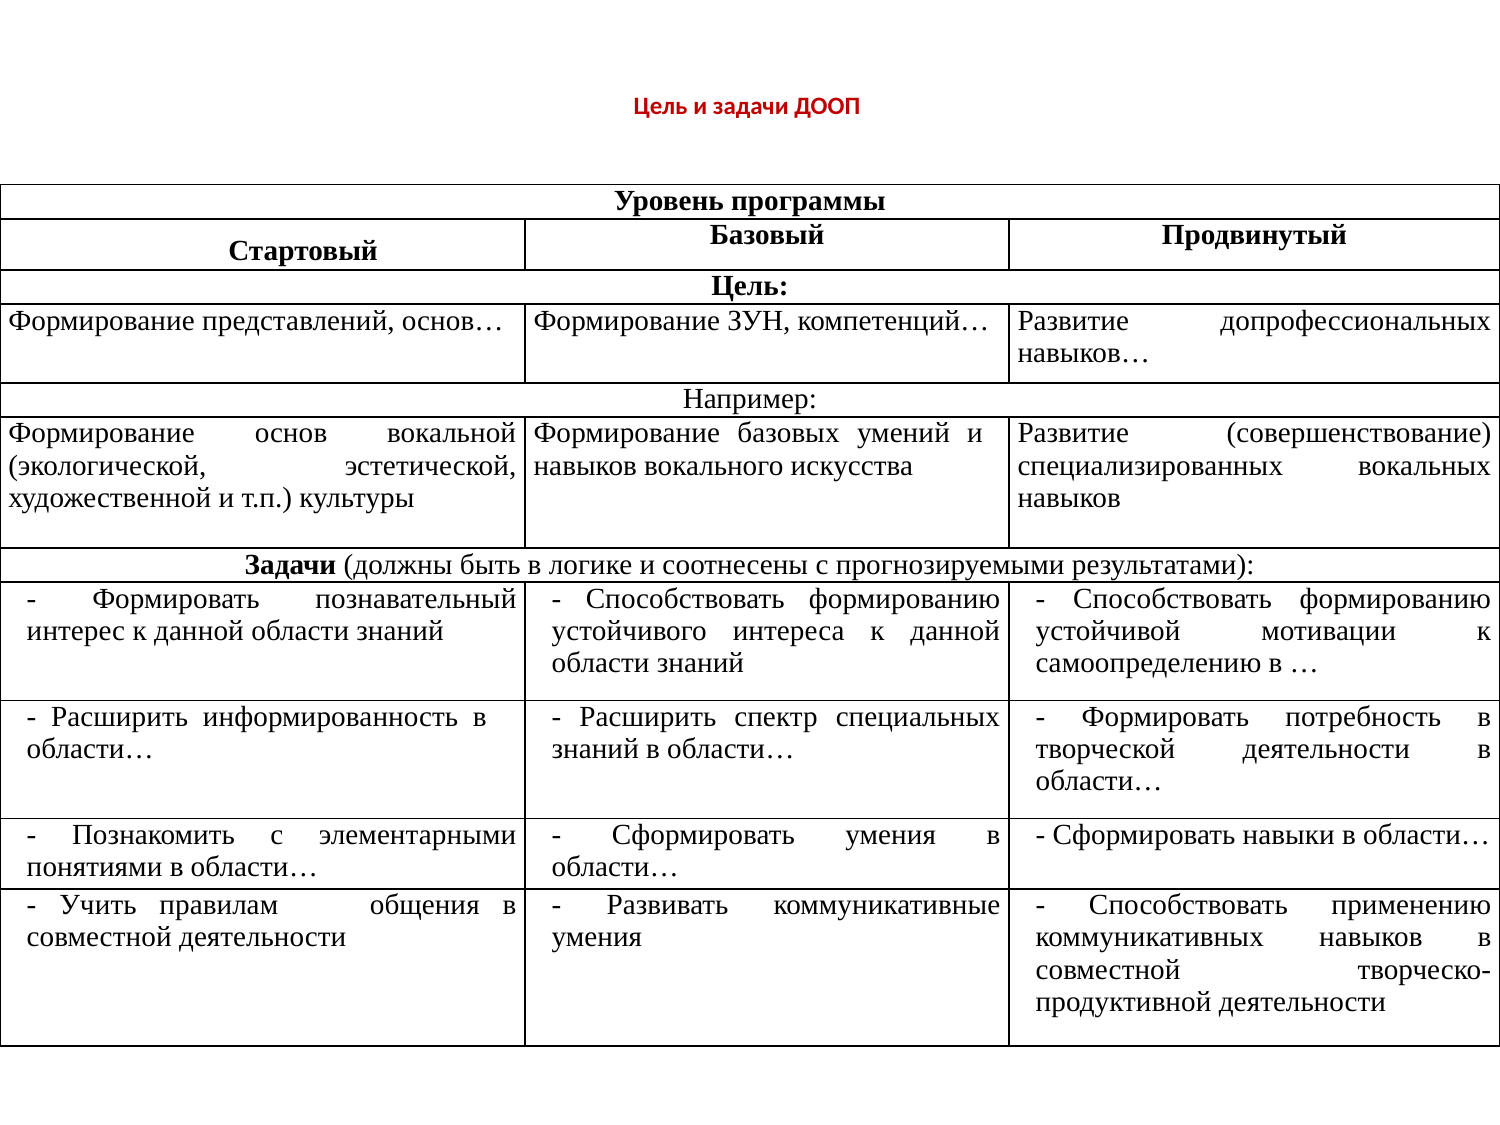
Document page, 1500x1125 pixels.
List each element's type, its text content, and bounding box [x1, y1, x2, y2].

table_cell - Сформировать умения в области… [526, 819, 1008, 888]
table_cell - Развивать коммуникативные умения [526, 890, 1008, 1045]
table_cell Стартовый [1, 220, 524, 269]
table_cell Формирование базовых умений и навыков вокального искусства [526, 418, 1008, 547]
table_cell - Расширить информированность в области… [1, 701, 524, 818]
table_cell Формирование основ вокальной (экологической, эстетической, художественной и т.п.) культуры [1, 418, 524, 547]
table_cell Базовый [526, 220, 1008, 269]
table_cell Формирование ЗУН, компетенций… [526, 305, 1008, 382]
table_cell - Учить правилам общения в совместной деятельности [1, 890, 524, 1045]
table_header Уровень программы [1, 185, 1499, 218]
table_cell - Способствовать формированию устойчивой мотивации к самоопределению в … [1010, 583, 1499, 700]
table_cell - Способствовать применению коммуникативных навыков в совместной творческо-продуктивной деятельности [1010, 890, 1499, 1045]
title Цель и задачи ДООП [75, 45, 1425, 161]
table_cell - Формировать потребность в творческой деятельности в области… [1010, 701, 1499, 818]
table_cell - Формировать познавательный интерес к данной области знаний [1, 583, 524, 700]
table_cell Продвинутый [1010, 220, 1499, 269]
table_cell - Познакомить с элементарными понятиями в области… [1, 819, 524, 888]
table_cell - Расширить спектр специальных знаний в области… [526, 701, 1008, 818]
table_cell Формирование представлений, основ… [1, 305, 524, 382]
table_cell Развитие (совершенствование) специализированных вокальных навыков [1010, 418, 1499, 547]
table_cell Цель: [1, 271, 1499, 303]
table_cell Развитие допрофессиональных навыков… [1010, 305, 1499, 382]
table_cell Задачи (должны быть в логике и соотнесены с прогнозируемыми результатами): [1, 549, 1499, 581]
table_cell - Способствовать формированию устойчивого интереса к данной области знаний [526, 583, 1008, 700]
table_cell - Сформировать навыки в области… [1010, 819, 1499, 888]
table_cell Например: [1, 384, 1499, 416]
